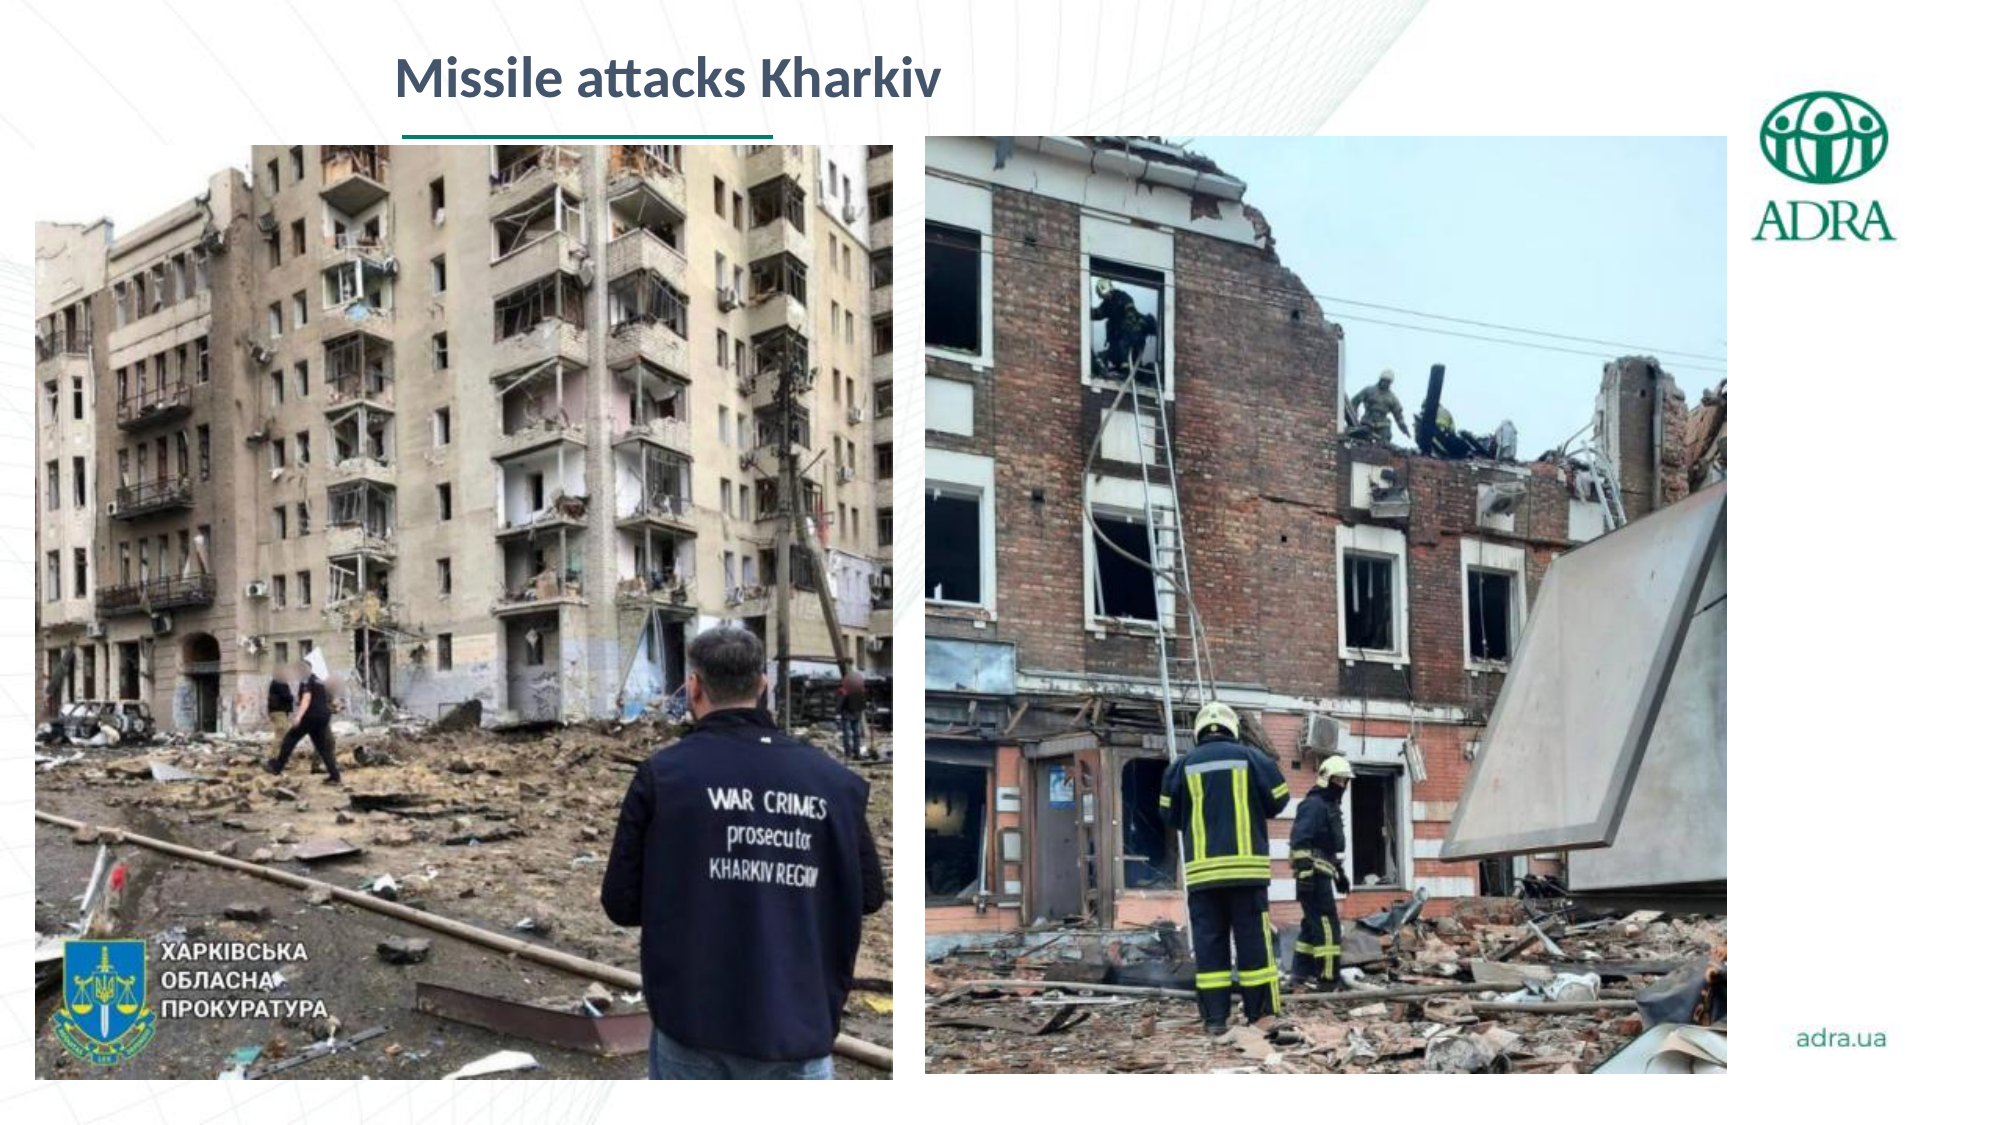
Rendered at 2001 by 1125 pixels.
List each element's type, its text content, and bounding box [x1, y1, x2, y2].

picture [0, 0, 2001, 1125]
text_box [397, 23, 1676, 137]
text_box Missile attacks Kharkiv [379, 31, 1482, 117]
